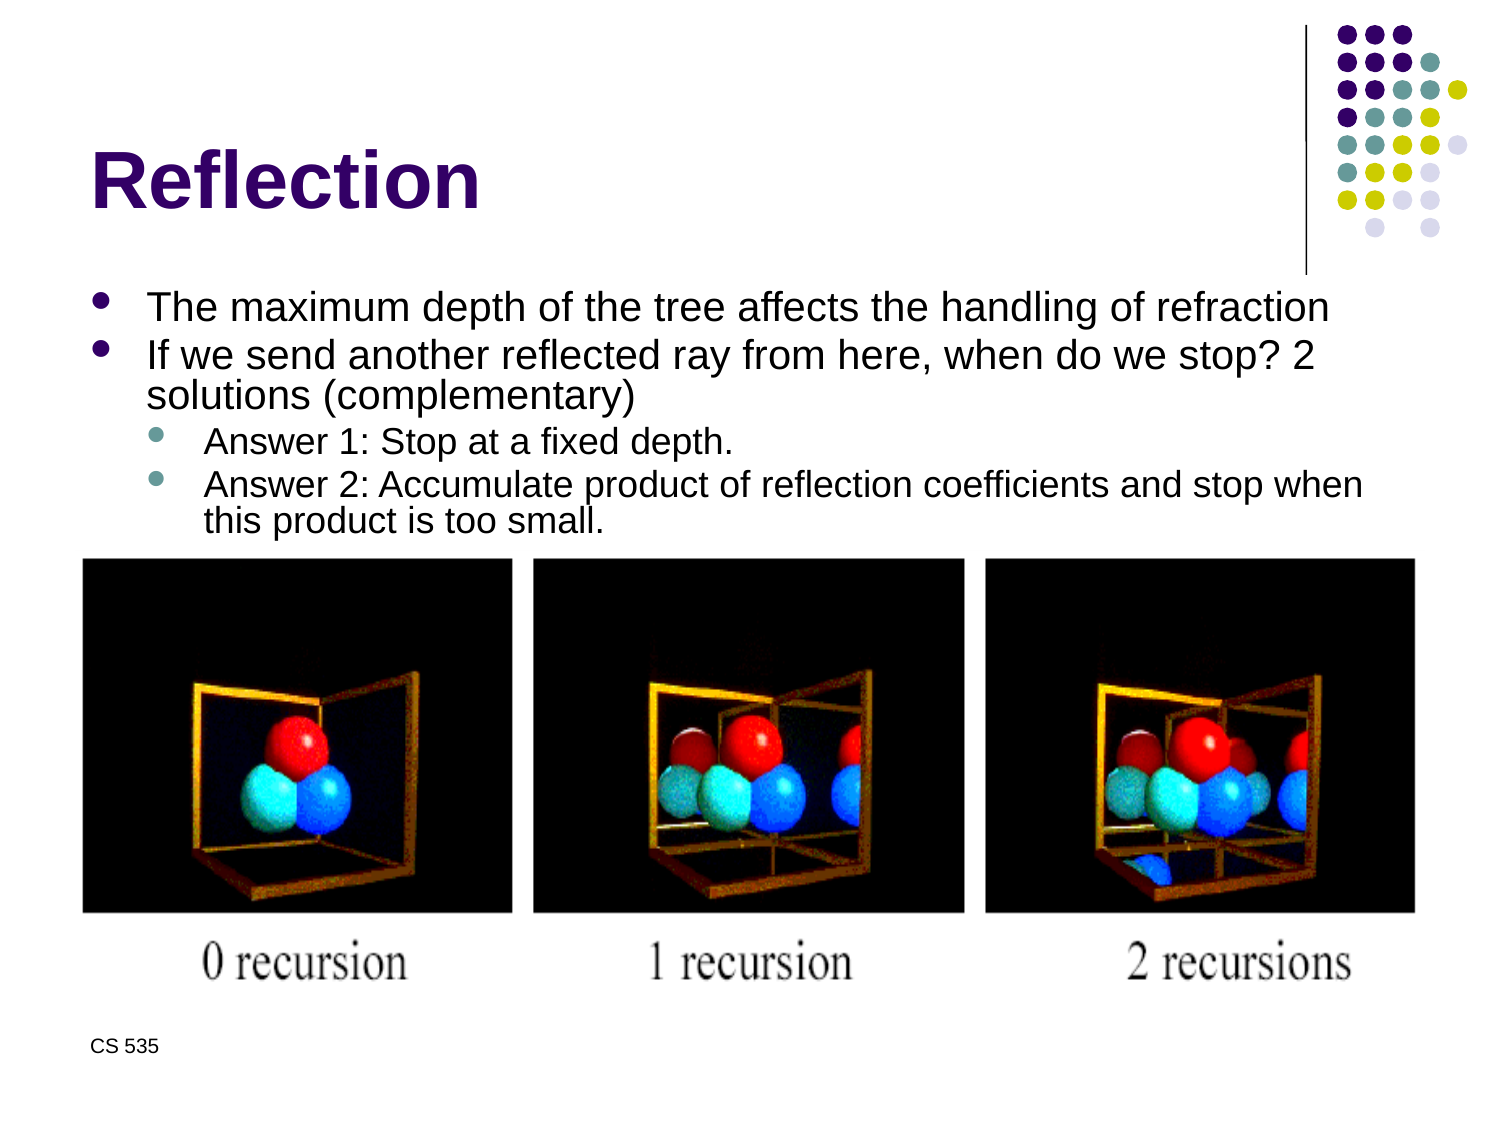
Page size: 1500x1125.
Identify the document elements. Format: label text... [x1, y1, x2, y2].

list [74, 549, 1426, 1006]
title Reflection [75, 20, 1313, 233]
list The maximum depth of the tree affects the handling of refraction If we send another reflected ray from here, when do we stop? 2 solutions (complementary) Answer 1: Stop at a fixed depth. Answer 2: Accumulate product of reflection coefficients and stop when this product is too small. [75, 282, 1425, 549]
slide_number CS 535 [75, 1025, 425, 1100]
